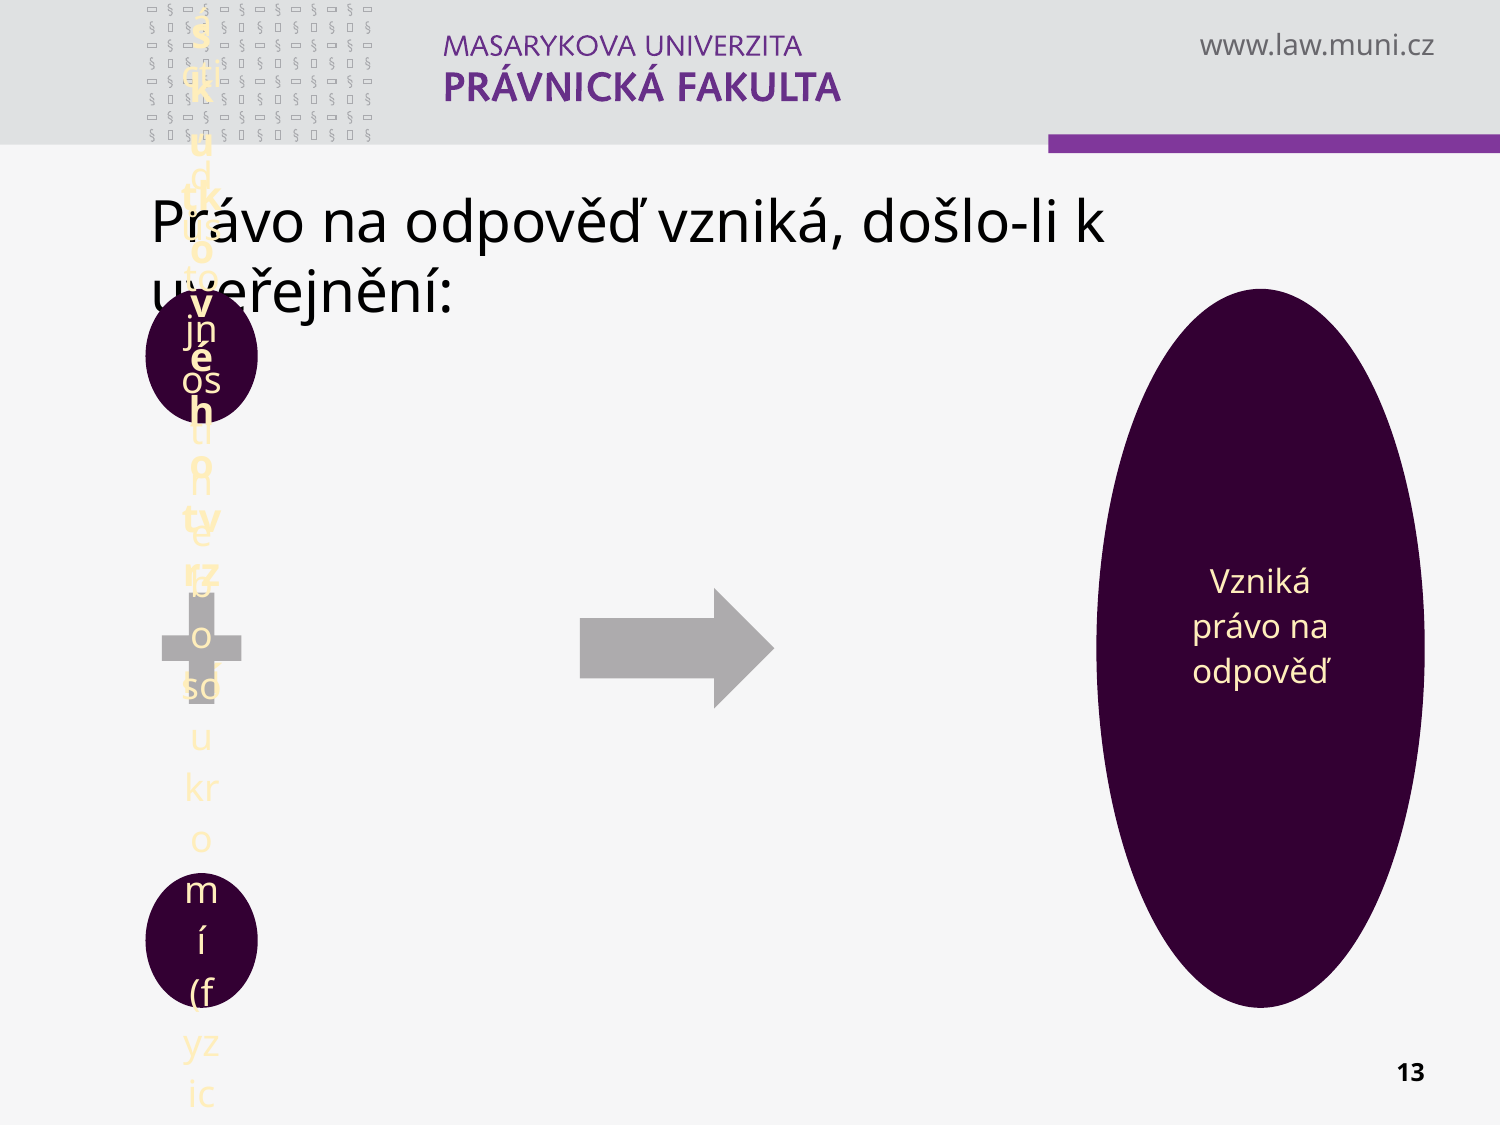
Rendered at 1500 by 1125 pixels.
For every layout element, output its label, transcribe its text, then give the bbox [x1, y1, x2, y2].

slide_number 13 [1315, 1056, 1426, 1101]
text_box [147, 290, 1423, 1006]
title Právo na odpověď vzniká, došlo-li k uveřejnění: [149, 184, 1426, 293]
